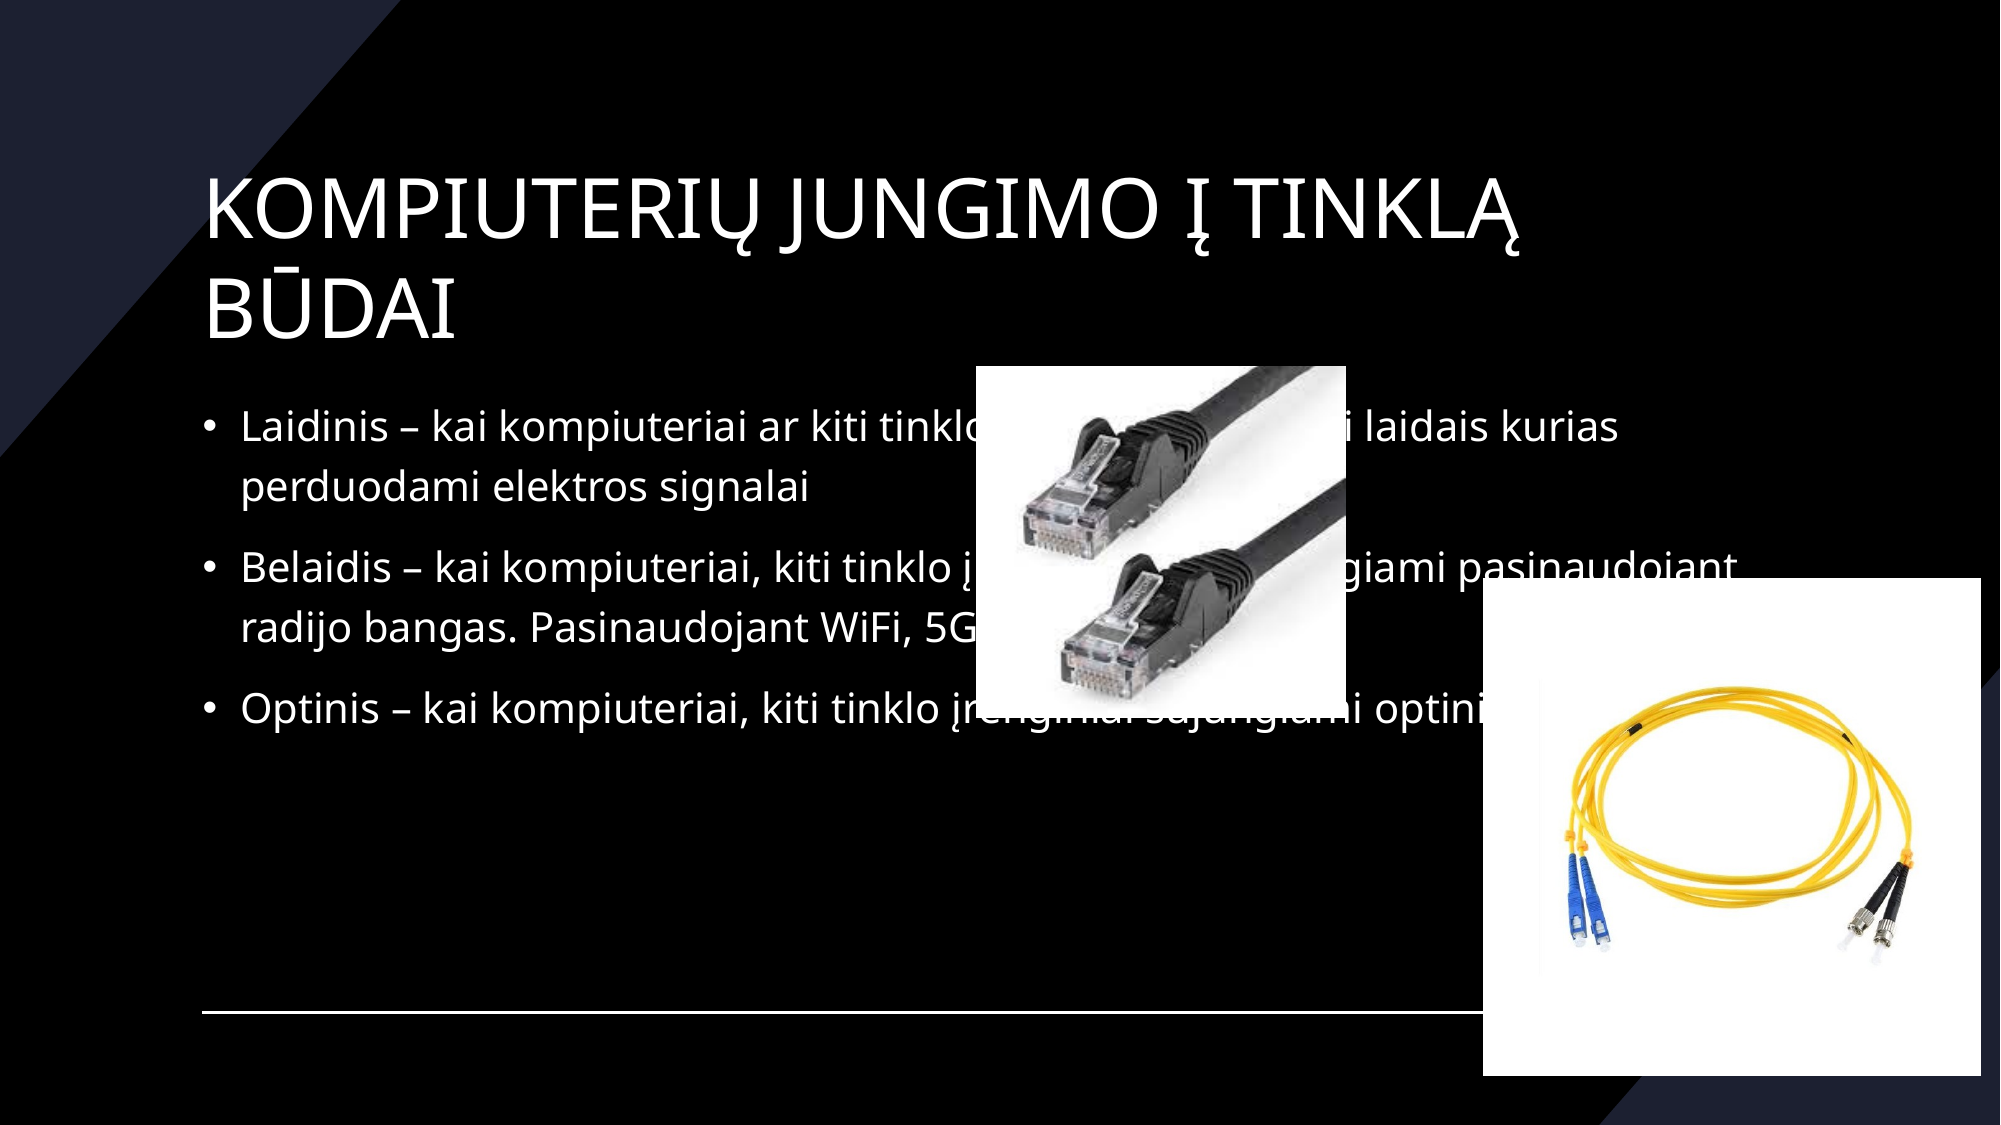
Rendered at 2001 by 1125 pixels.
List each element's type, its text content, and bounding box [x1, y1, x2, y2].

title KOMPIUTERIŲ JUNGIMO Į TINKLĄ BŪDAI [187, 143, 1813, 367]
list Laidinis – kai kompiuteriai ar kiti tinklo įrenginiai sujungti laidais kurias perduodami elektros signalai Belaidis – kai kompiuteriai, kiti tinklo įrenginiai yra sujungiami pasinaudojant radijo bangas. Pasinaudojant WiFi, 5G technologijas. Optinis – kai kompiuteriai, kiti tinklo įrenginiai sujungiami optiniais kabeliais [187, 382, 1813, 968]
picture [1483, 578, 1981, 1076]
picture [976, 366, 1346, 718]
